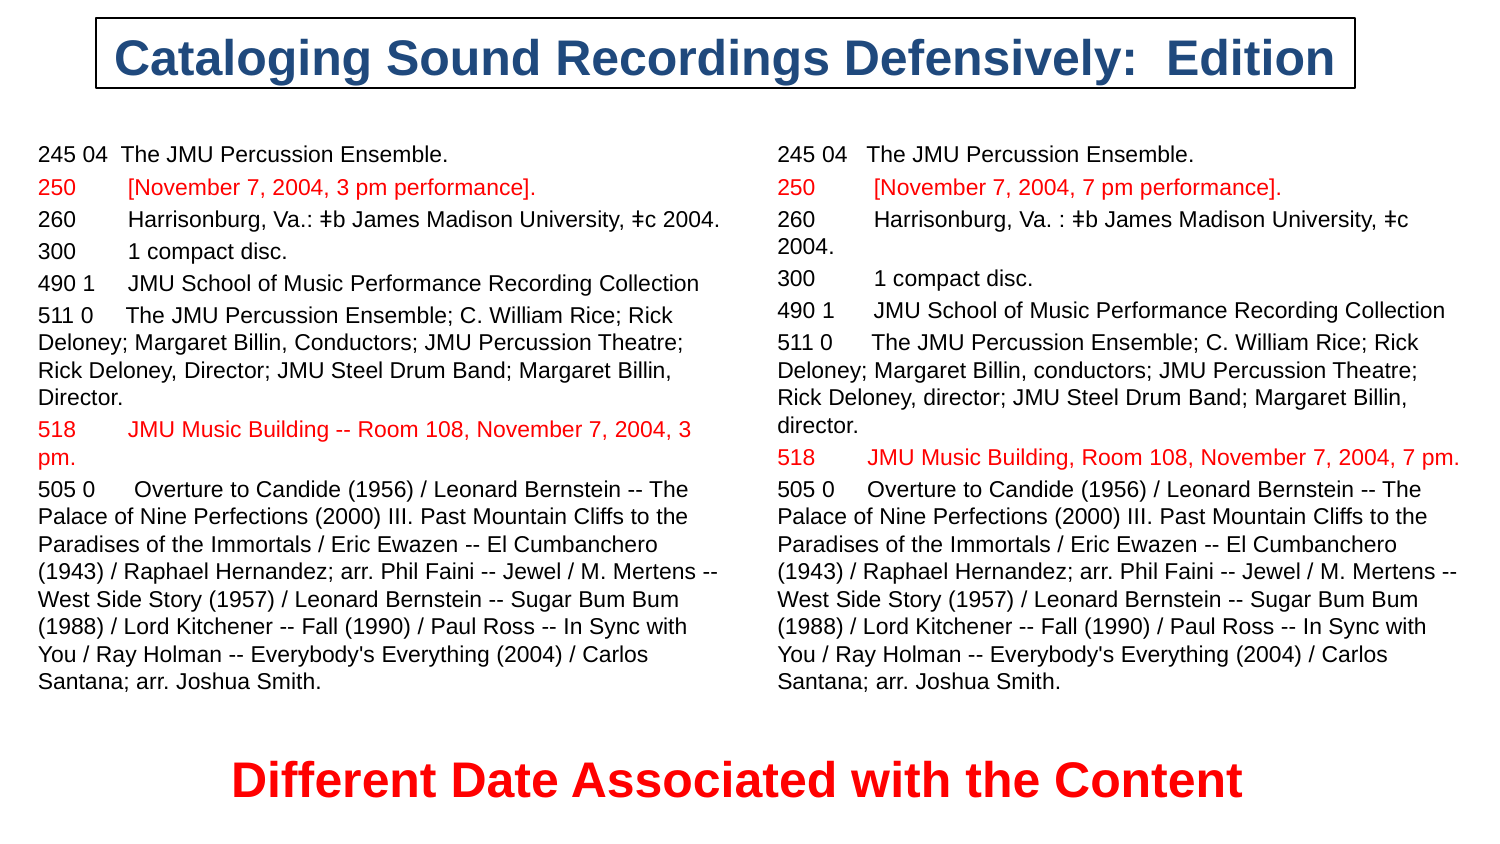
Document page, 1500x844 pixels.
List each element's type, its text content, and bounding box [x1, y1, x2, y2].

list 245 04 The JMU Percussion Ensemble. 250 [November 7, 2004, 3 pm performance]. 260 Harrisonburg, Va.: ǂb James Madison University, ǂc 2004. 300 1 compact disc. 490 1 JMU School of Music Performance Recording Collection 511 0 The JMU Percussion Ensemble; C. William Rice; Rick Deloney; Margaret Billin, Conductors; JMU Percussion Theatre; Rick Deloney, Director; JMU Steel Drum Band; Margaret Billin, Director. 518 JMU Music Building -- Room 108, November 7, 2004, 3 pm. 505 0 Overture to Candide (1956) / Leonard Bernstein -- The Palace of Nine Perfections (2000) III. Past Mountain Cliffs to the Paradises of the Immortals / Eric Ewazen -- El Cumbanchero (1943) / Raphael Hernandez; arr. Phil Faini -- Jewel / M. Mertens -- West Side Story (1957) / Leonard Bernstein -- Sugar Bum Bum (1988) / Lord Kitchener -- Fall (1990) / Paul Ross -- In Sync with You / Ray Holman -- Everybody's Everything (2004) / Carlos Santana; arr. Joshua Smith. [23, 132, 738, 708]
text_box Different Date Associated with the Content [216, 740, 1259, 815]
list 245 04 The JMU Percussion Ensemble. 250 [November 7, 2004, 7 pm performance]. 260 Harrisonburg, Va. : ǂb James Madison University, ǂc 2004. 300 1 compact disc. 490 1 JMU School of Music Performance Recording Collection 511 0 The JMU Percussion Ensemble; C. William Rice; Rick Deloney; Margaret Billin, conductors; JMU Percussion Theatre; Rick Deloney, director; JMU Steel Drum Band; Margaret Billin, director. 518 JMU Music Building, Room 108, November 7, 2004, 7 pm. 505 0 Overture to Candide (1956) / Leonard Bernstein -- The Palace of Nine Perfections (2000) III. Past Mountain Cliffs to the Paradises of the Immortals / Eric Ewazen -- El Cumbanchero (1943) / Raphael Hernandez; arr. Phil Faini -- Jewel / M. Mertens -- West Side Story (1957) / Leonard Bernstein -- Sugar Bum Bum (1988) / Lord Kitchener -- Fall (1990) / Paul Ross -- In Sync with You / Ray Holman -- Everybody's Everything (2004) / Carlos Santana; arr. Joshua Smith. [762, 132, 1482, 708]
title Cataloging Sound Recordings Defensively: Edition [95, 18, 1355, 89]
